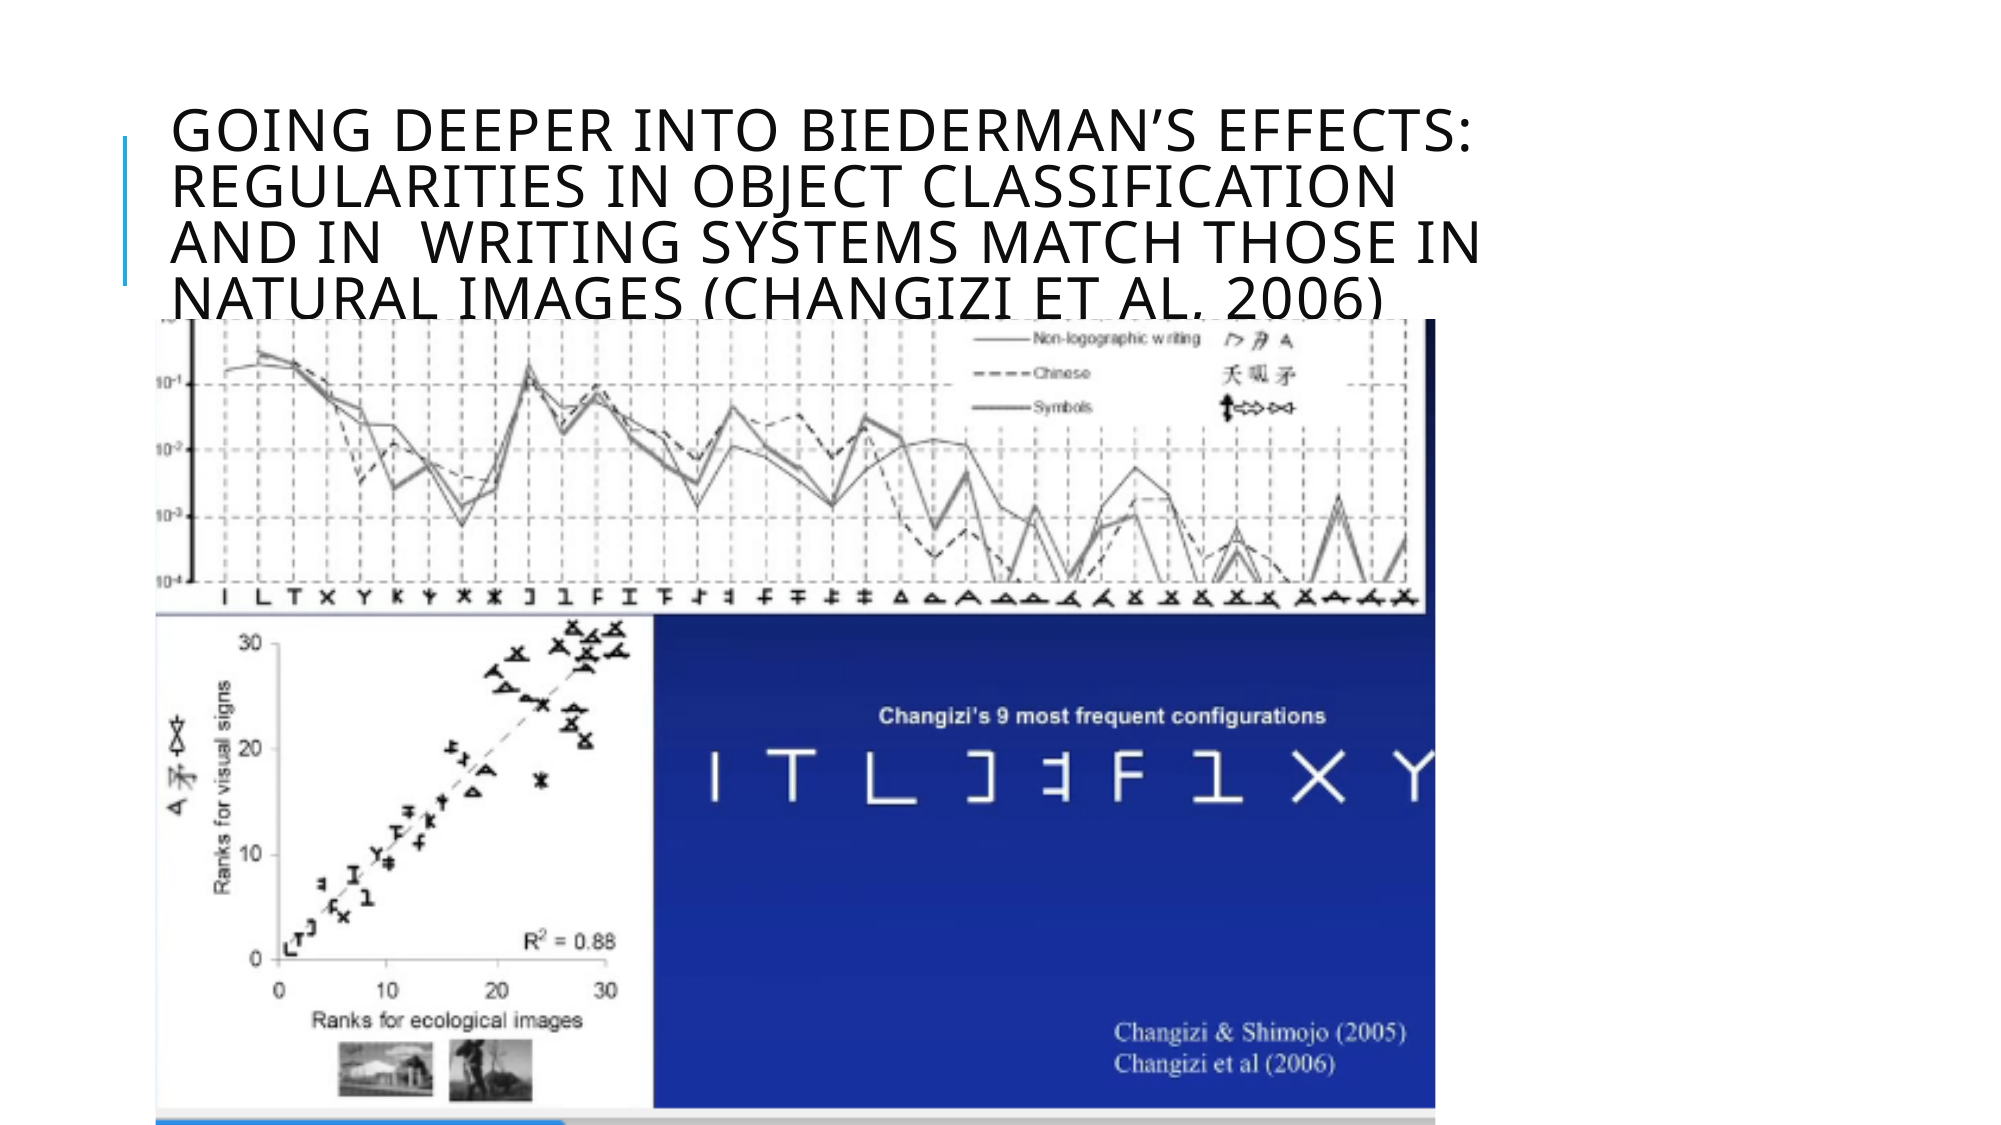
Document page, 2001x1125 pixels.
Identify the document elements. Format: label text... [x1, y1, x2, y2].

picture [155, 319, 1436, 1125]
text_box Going deeper into Biederman’s effects: Regularities in object classification and in writing systems match those in natural images (Changizi et al, 2006) [155, 133, 1530, 304]
